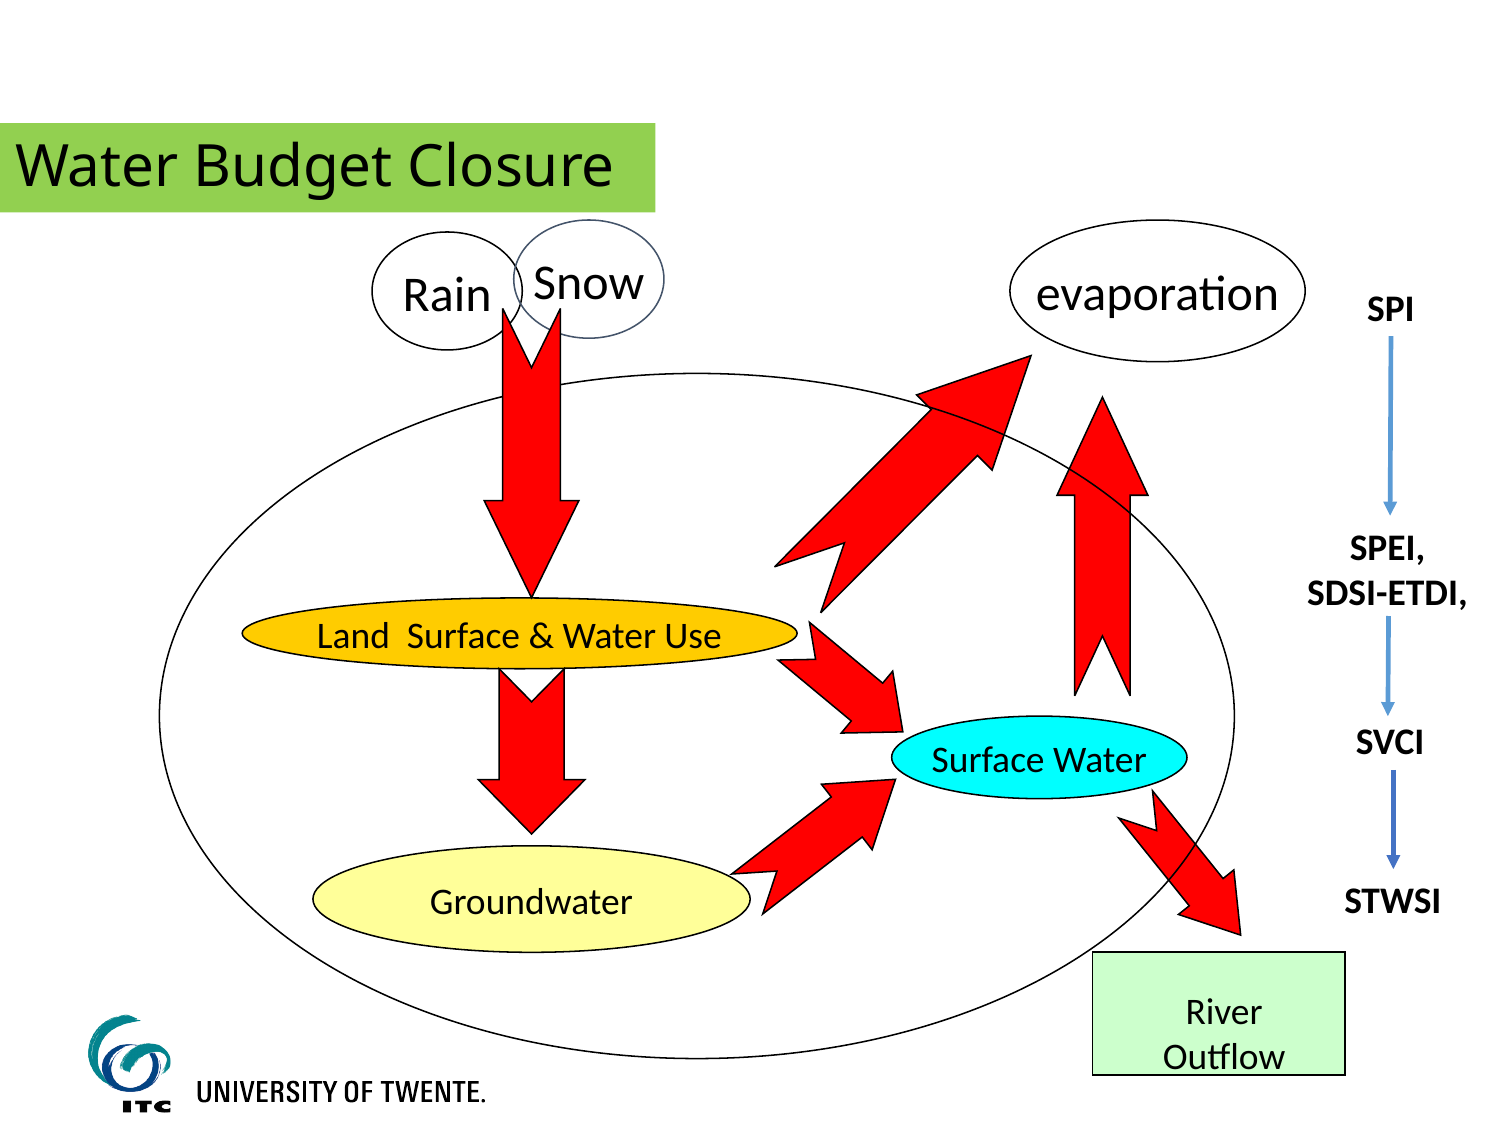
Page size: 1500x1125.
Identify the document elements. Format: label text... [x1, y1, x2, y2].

text_box [1169, 844, 1241, 936]
text_box [1069, 397, 1148, 513]
text_box [159, 373, 1235, 1059]
text_box [916, 355, 1032, 434]
text_box evaporation [1009, 220, 1306, 362]
picture [87, 1014, 171, 1113]
text_box [484, 350, 579, 598]
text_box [372, 219, 664, 350]
text_box STWSI [1329, 869, 1457, 929]
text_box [1092, 952, 1346, 1076]
title Water Budget Closure [0, 123, 656, 213]
text_box SVCI [1341, 709, 1440, 769]
text_box SPEI, SDSI-ETDI, [1292, 515, 1483, 621]
text_box SPI [1352, 276, 1430, 336]
